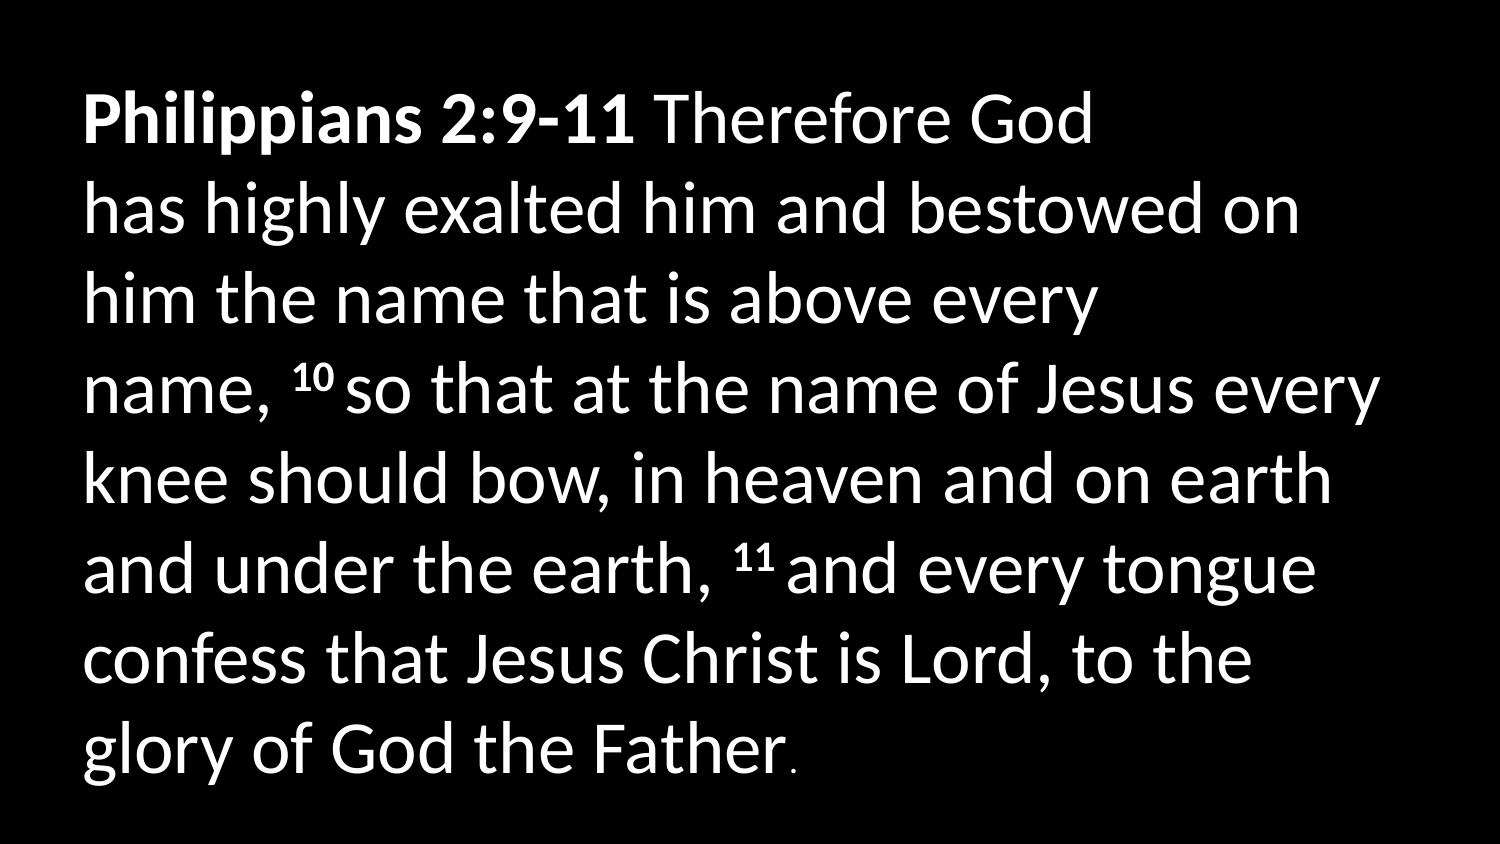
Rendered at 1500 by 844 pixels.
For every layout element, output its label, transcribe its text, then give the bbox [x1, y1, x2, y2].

text_box Philippians 2:9-11 Therefore God has highly exalted him and bestowed on him the name that is above every name, 10 so that at the name of Jesus every knee should bow, in heaven and on earth and under the earth, 11 and every tongue confess that Jesus Christ is Lord, to the glory of God the Father. [67, 61, 1429, 797]
